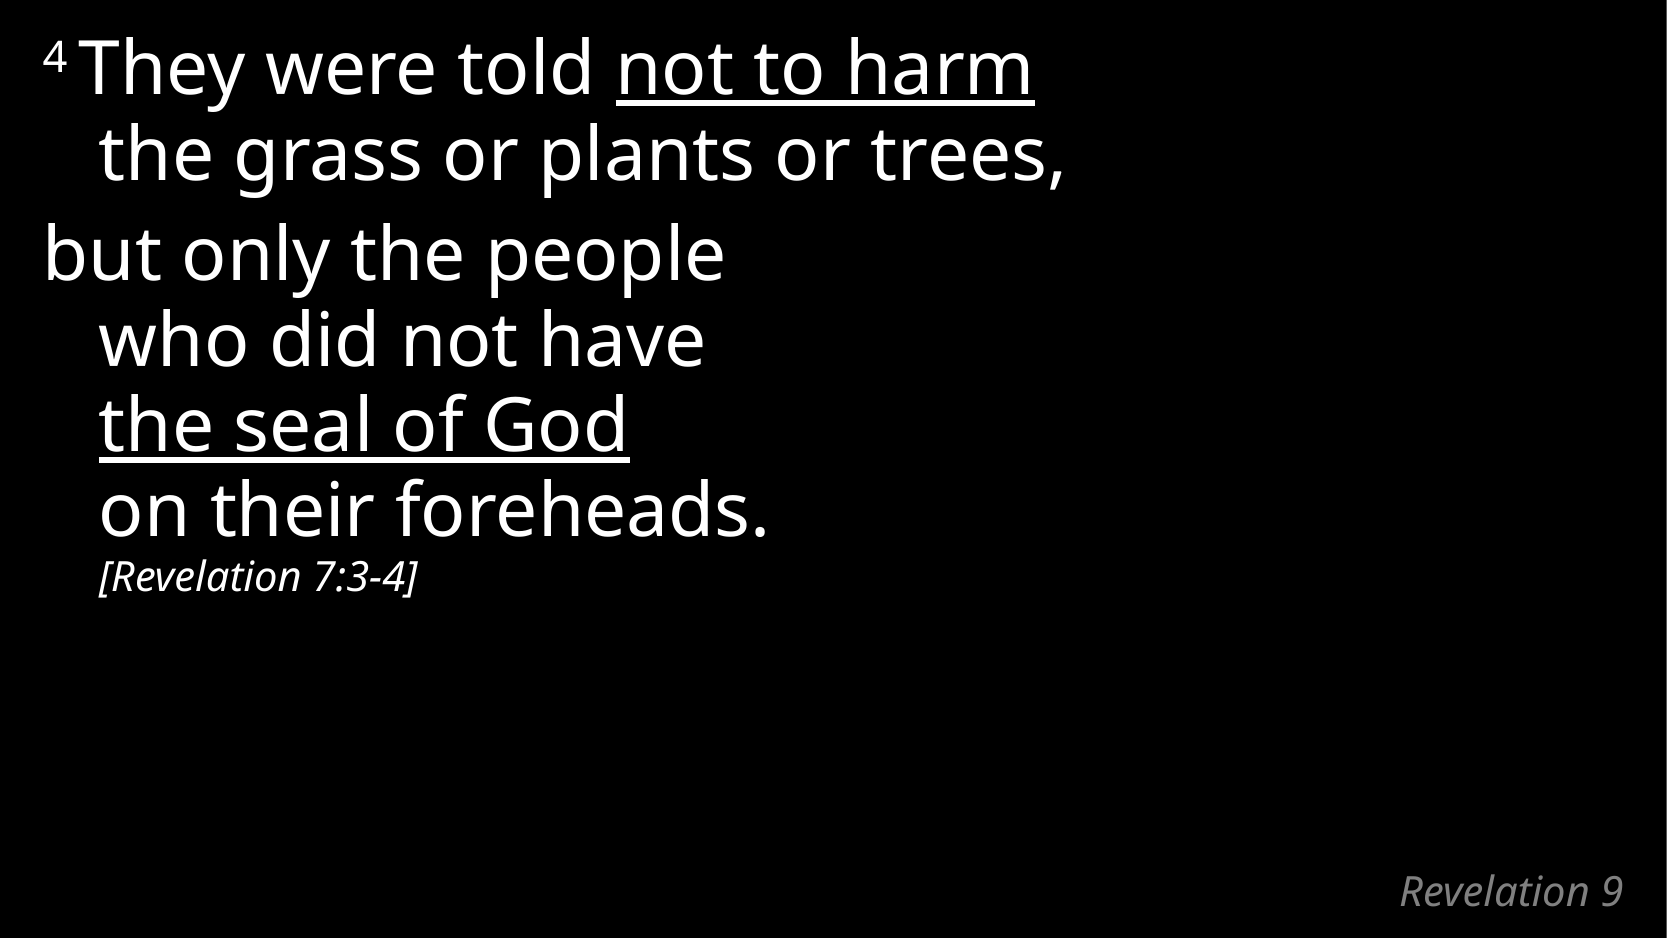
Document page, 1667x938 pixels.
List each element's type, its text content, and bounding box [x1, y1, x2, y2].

title Revelation 9 [1058, 834, 1640, 923]
list 4 They were told not to harm the grass or plants or trees, but only the people who did not have the seal of God on their foreheads. [Revelation 7:3-4] [27, 18, 1640, 813]
